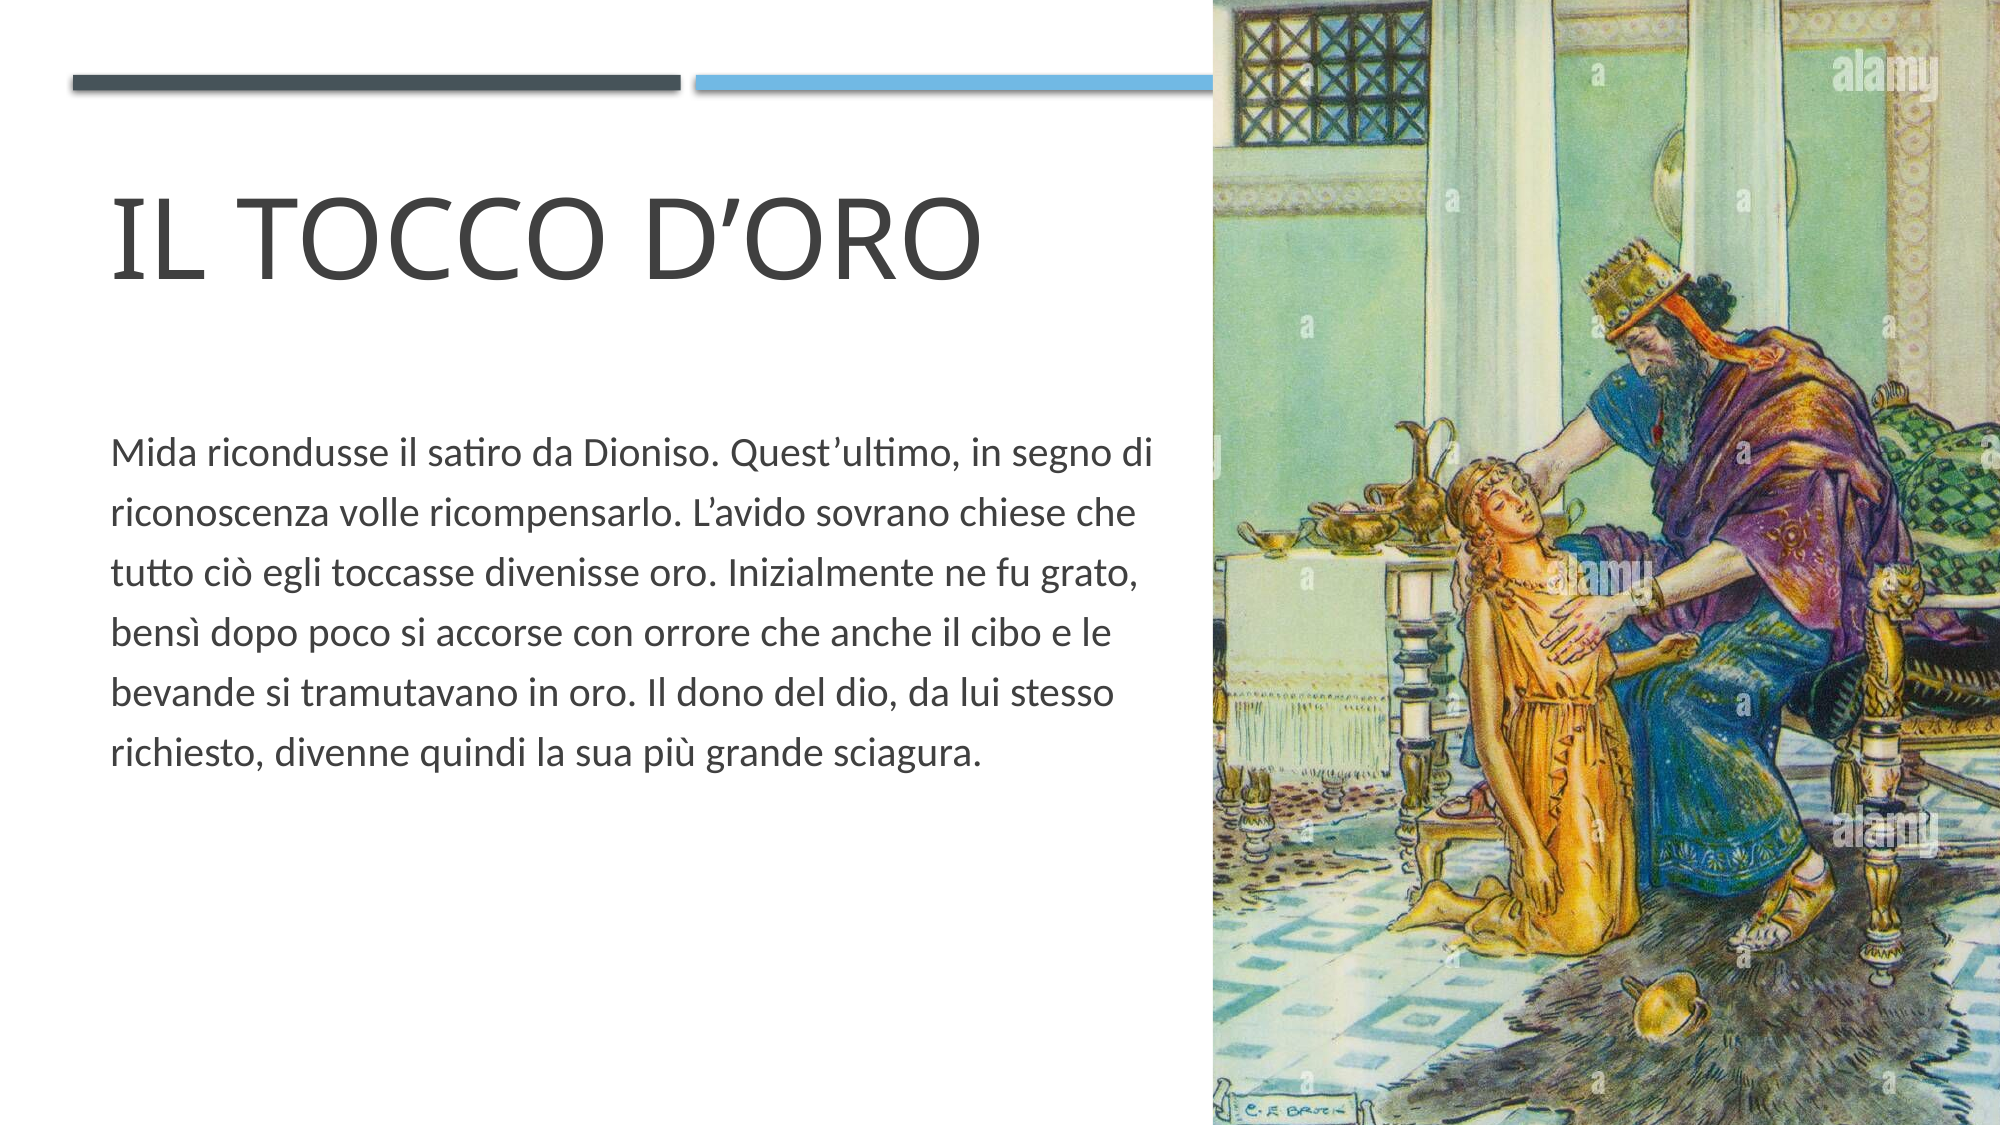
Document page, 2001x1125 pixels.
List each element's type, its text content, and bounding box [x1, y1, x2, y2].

list Mida ricondusse il satiro da Dioniso. Quest’ultimo, in segno di riconoscenza volle ricompensarlo. L’avido sovrano chiese che tutto ciò egli toccasse divenisse oro. Inizialmente ne fu grato, bensì dopo poco si accorse con orrore che anche il cibo e le bevande si tramutavano in oro. Il dono del dio, da lui stesso richiesto, divenne quindi la sua più grande sciagura. [95, 374, 1188, 815]
picture [1212, 0, 2000, 1125]
title Il Tocco d’oro [95, 115, 1206, 311]
